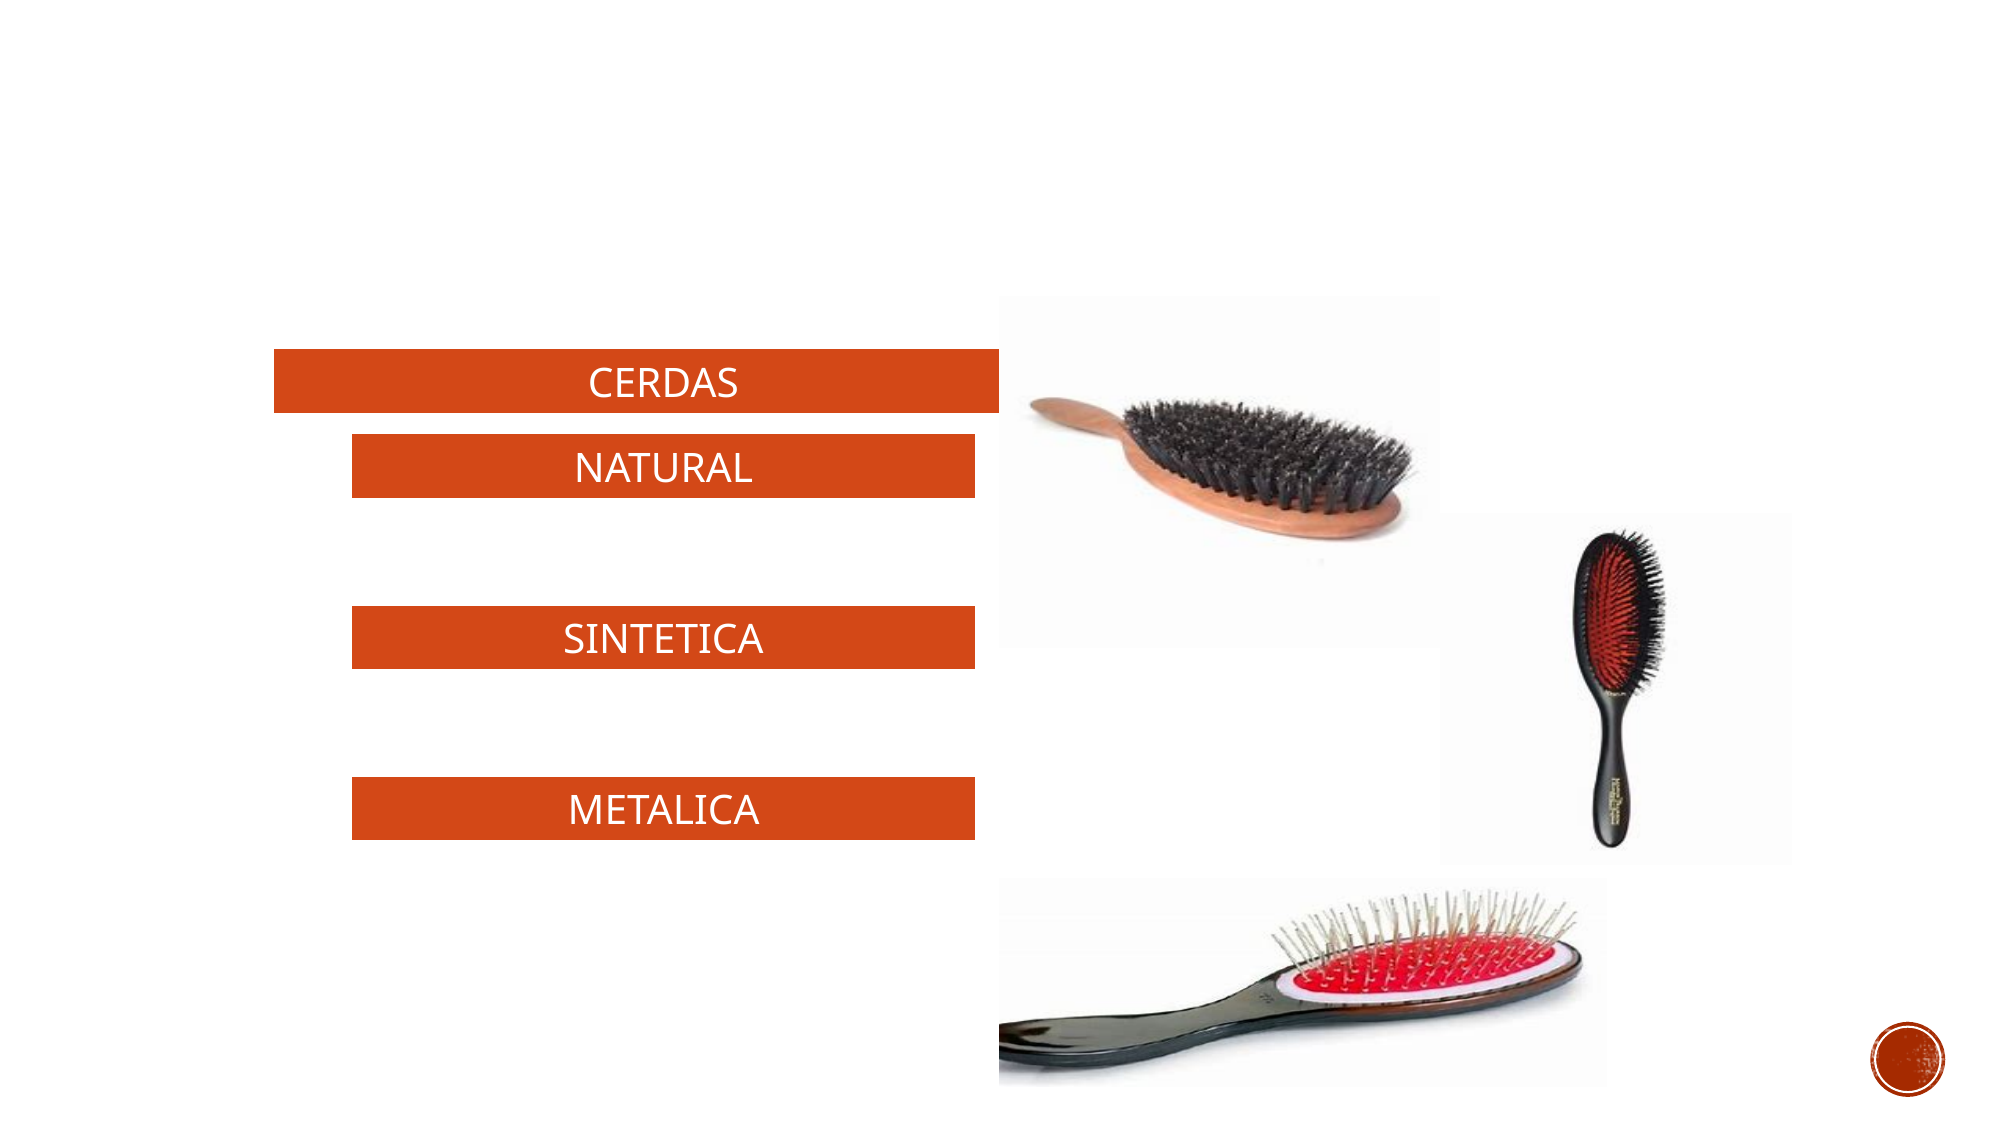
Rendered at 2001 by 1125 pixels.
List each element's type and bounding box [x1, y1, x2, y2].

picture [999, 296, 1792, 865]
picture [999, 878, 1607, 1087]
list [178, 350, 1149, 1010]
